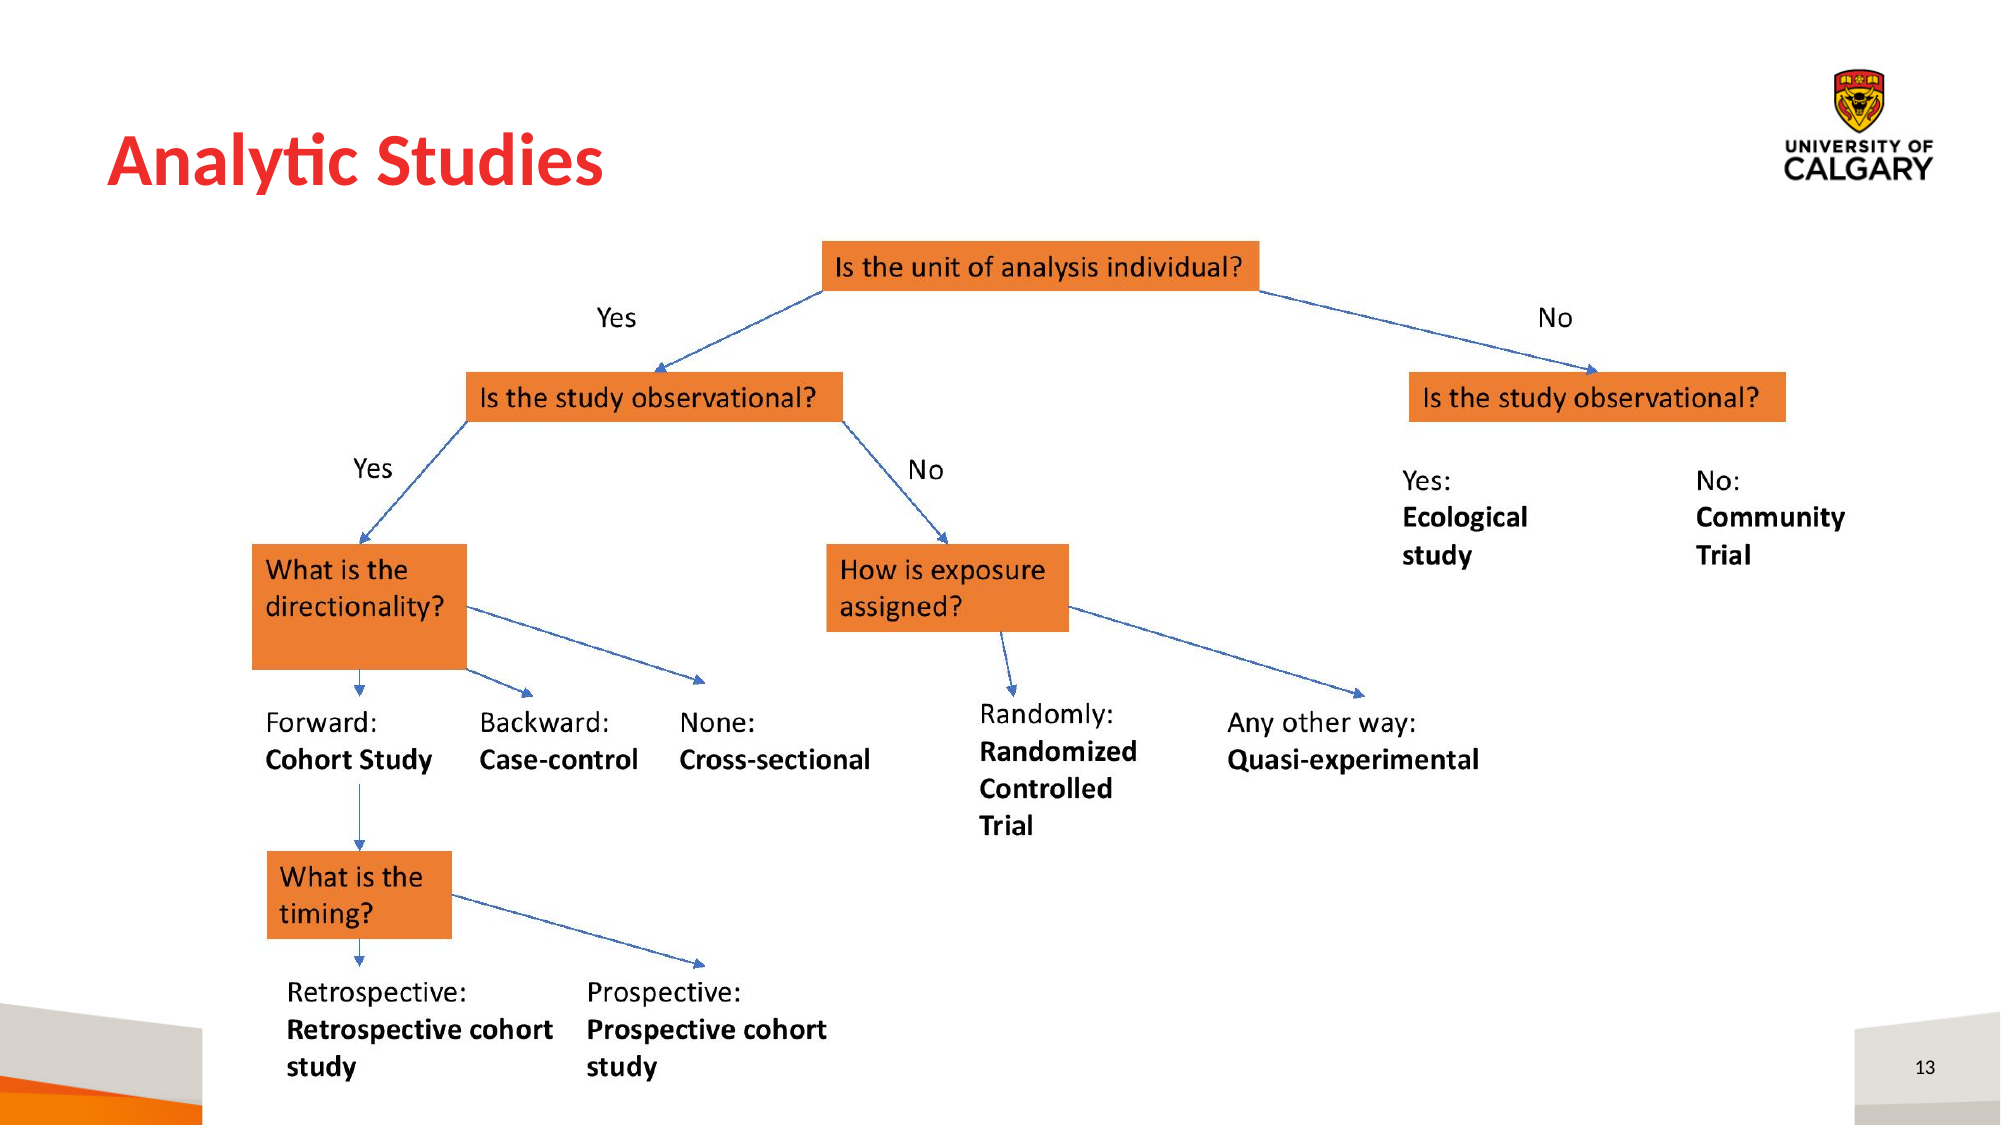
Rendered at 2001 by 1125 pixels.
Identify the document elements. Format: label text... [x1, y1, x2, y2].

slide_number 13 [1855, 1046, 1951, 1107]
picture [0, 0, 2001, 1125]
title Analytic Studies [92, 76, 1688, 246]
